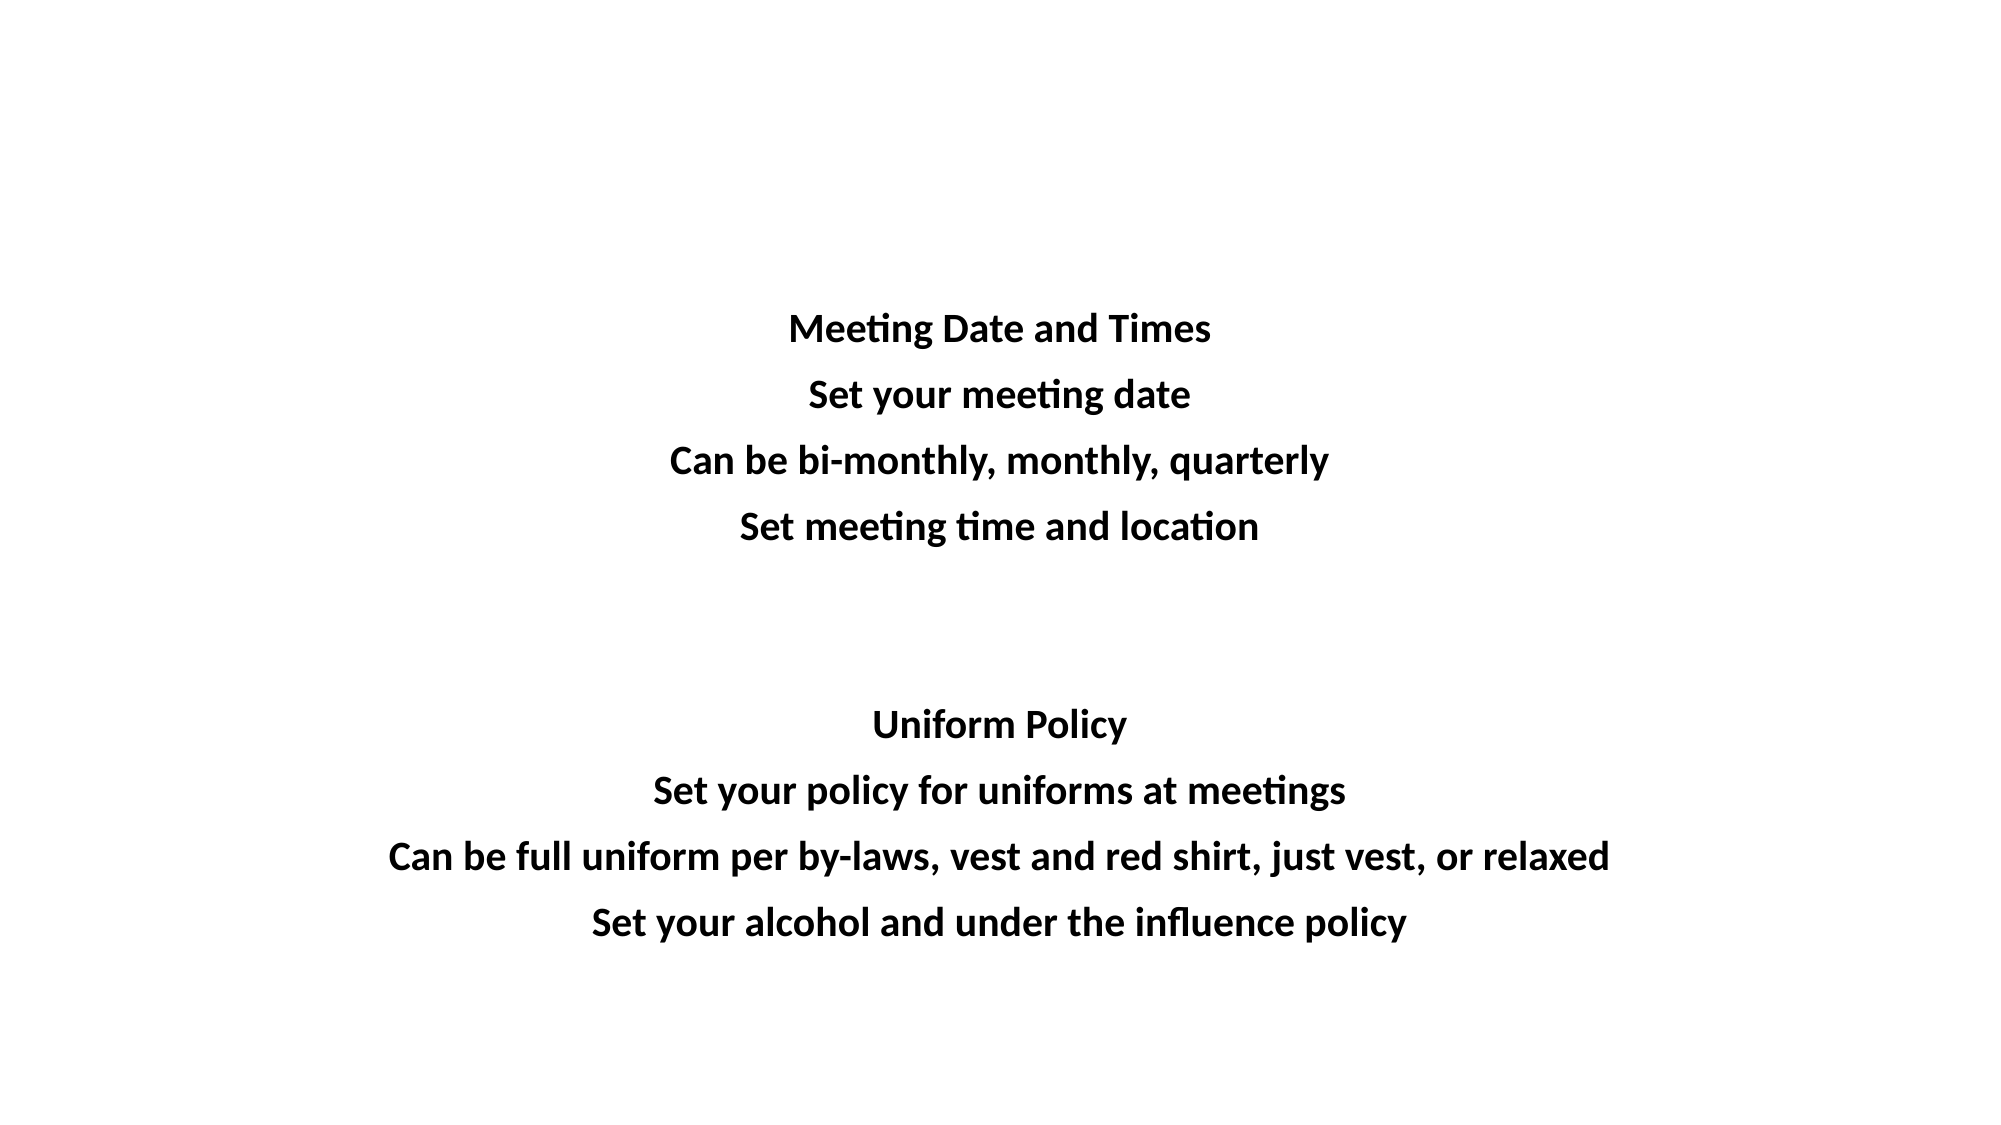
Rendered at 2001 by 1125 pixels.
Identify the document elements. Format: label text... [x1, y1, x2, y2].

list Meeting Date and Times Set your meeting date Can be bi-monthly, monthly, quarterly Set meeting time and location Uniform Policy Set your policy for uniforms at meetings Can be full uniform per by-laws, vest and red shirt, just vest, or relaxed Set your alcohol and under the influence policy [137, 299, 1863, 1014]
